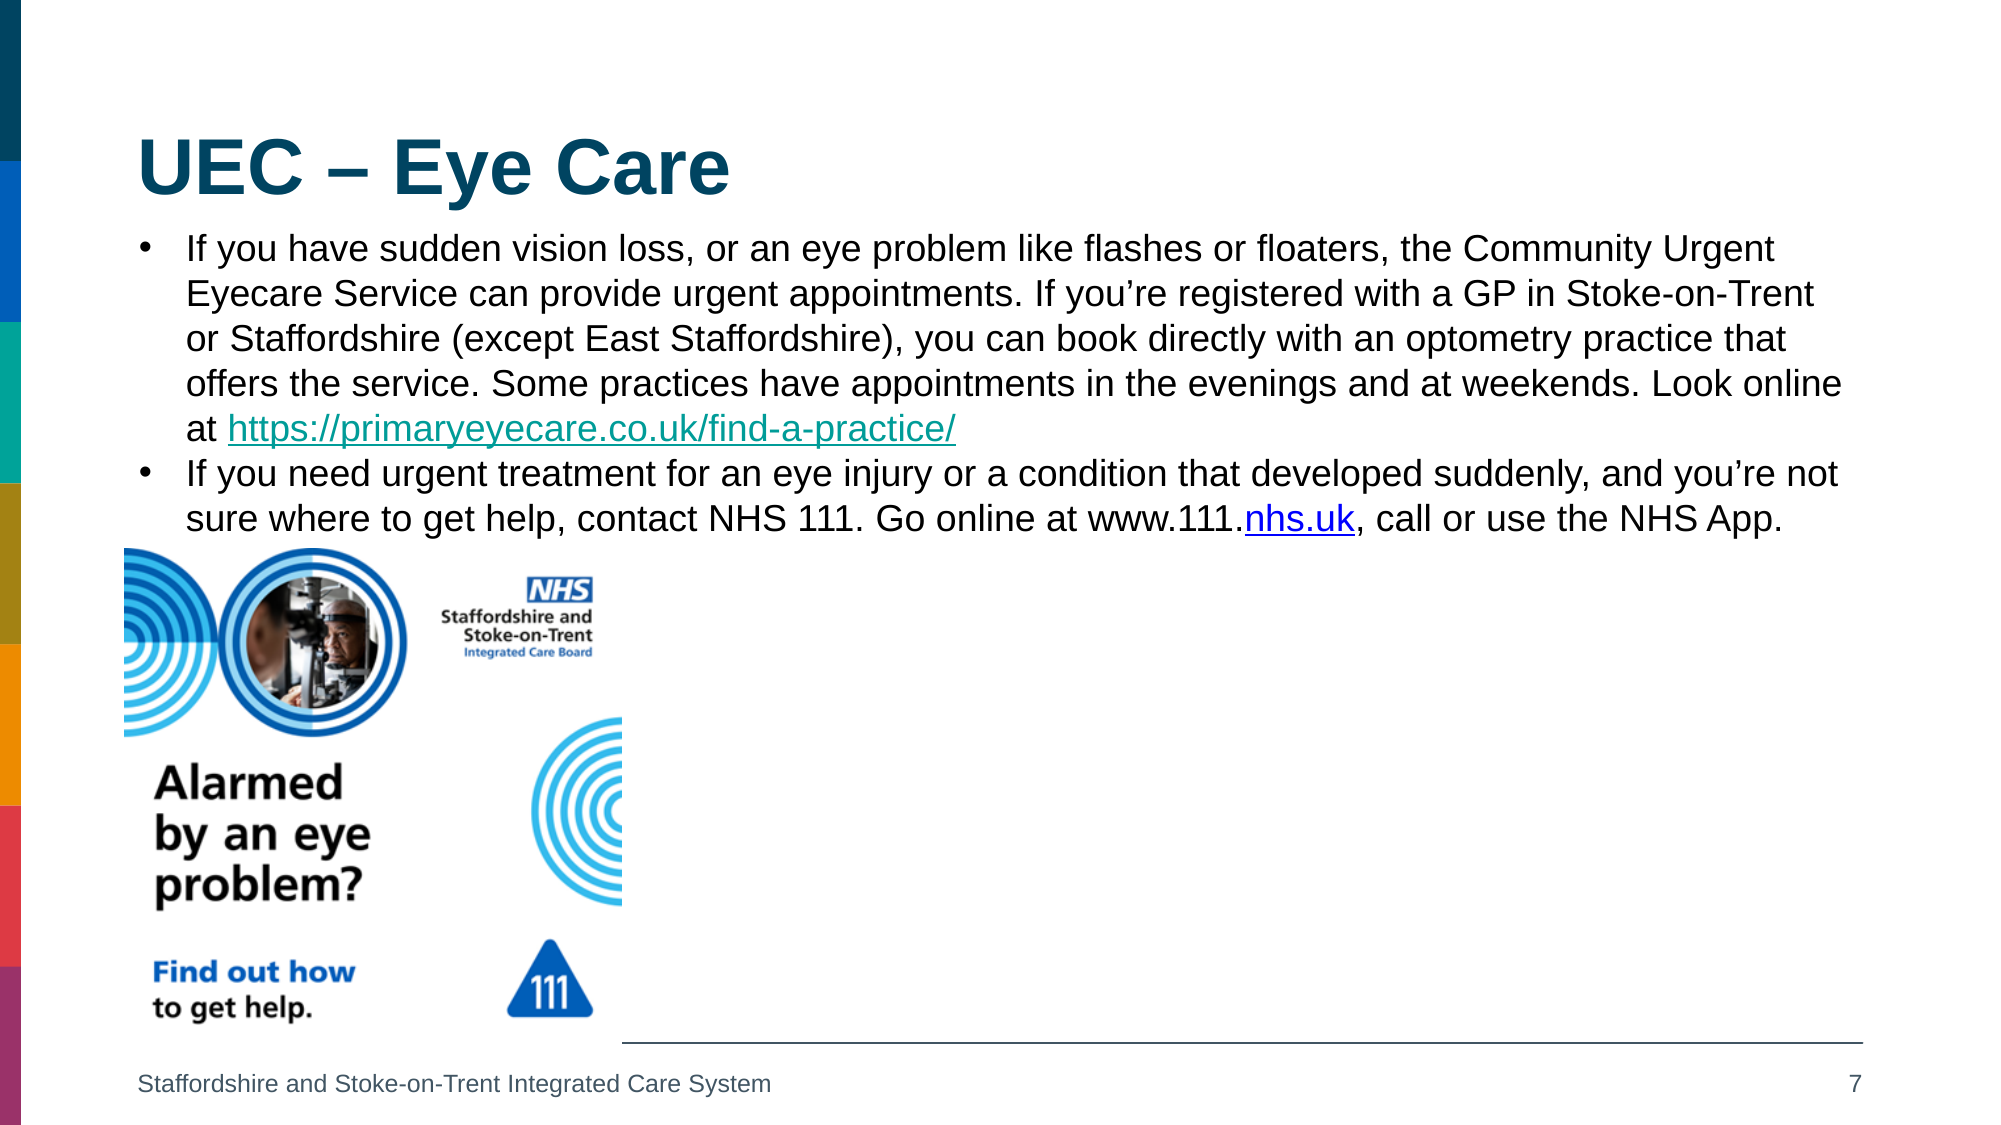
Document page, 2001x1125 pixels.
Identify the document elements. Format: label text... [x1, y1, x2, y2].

title UEC – Eye Care [137, 59, 1863, 216]
picture [124, 548, 622, 1046]
slide_number 7 [1412, 1059, 1863, 1106]
text_box If you have sudden vision loss, or an eye problem like flashes or floaters, the Community Urgent Eyecare Service can provide urgent appointments. If you’re registered with a GP in Stoke-on-Trent or Staffordshire (except East Staffordshire), you can book directly with an optometry practice that offers the service. Some practices have appointments in the evenings and at weekends. Look online at https://primaryeyecare.co.uk/find-a-practice/ If you need urgent treatment for an eye injury or a condition that developed suddenly, and you’re not sure where to get help, contact NHS 111. Go online at www.111.nhs.uk, call or use the NHS App. [124, 216, 1863, 637]
footer Staffordshire and Stoke-on-Trent Integrated Care System [137, 1059, 1338, 1106]
